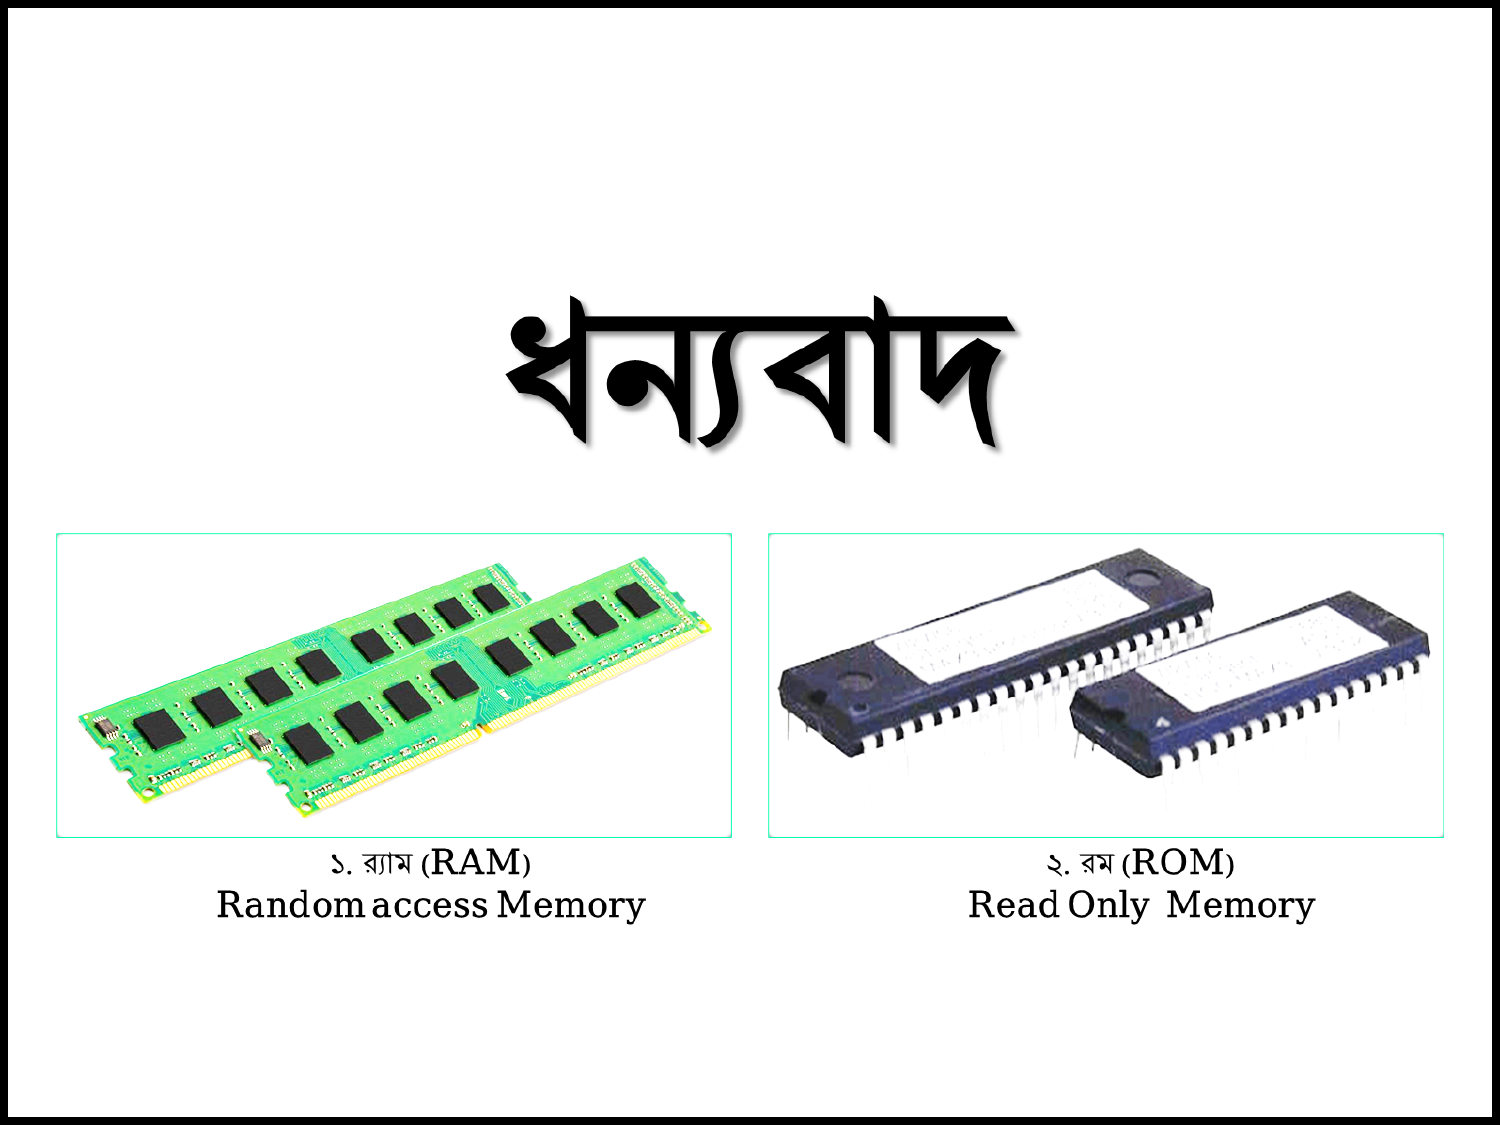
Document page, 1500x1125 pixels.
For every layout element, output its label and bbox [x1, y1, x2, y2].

picture [56, 174, 1444, 951]
